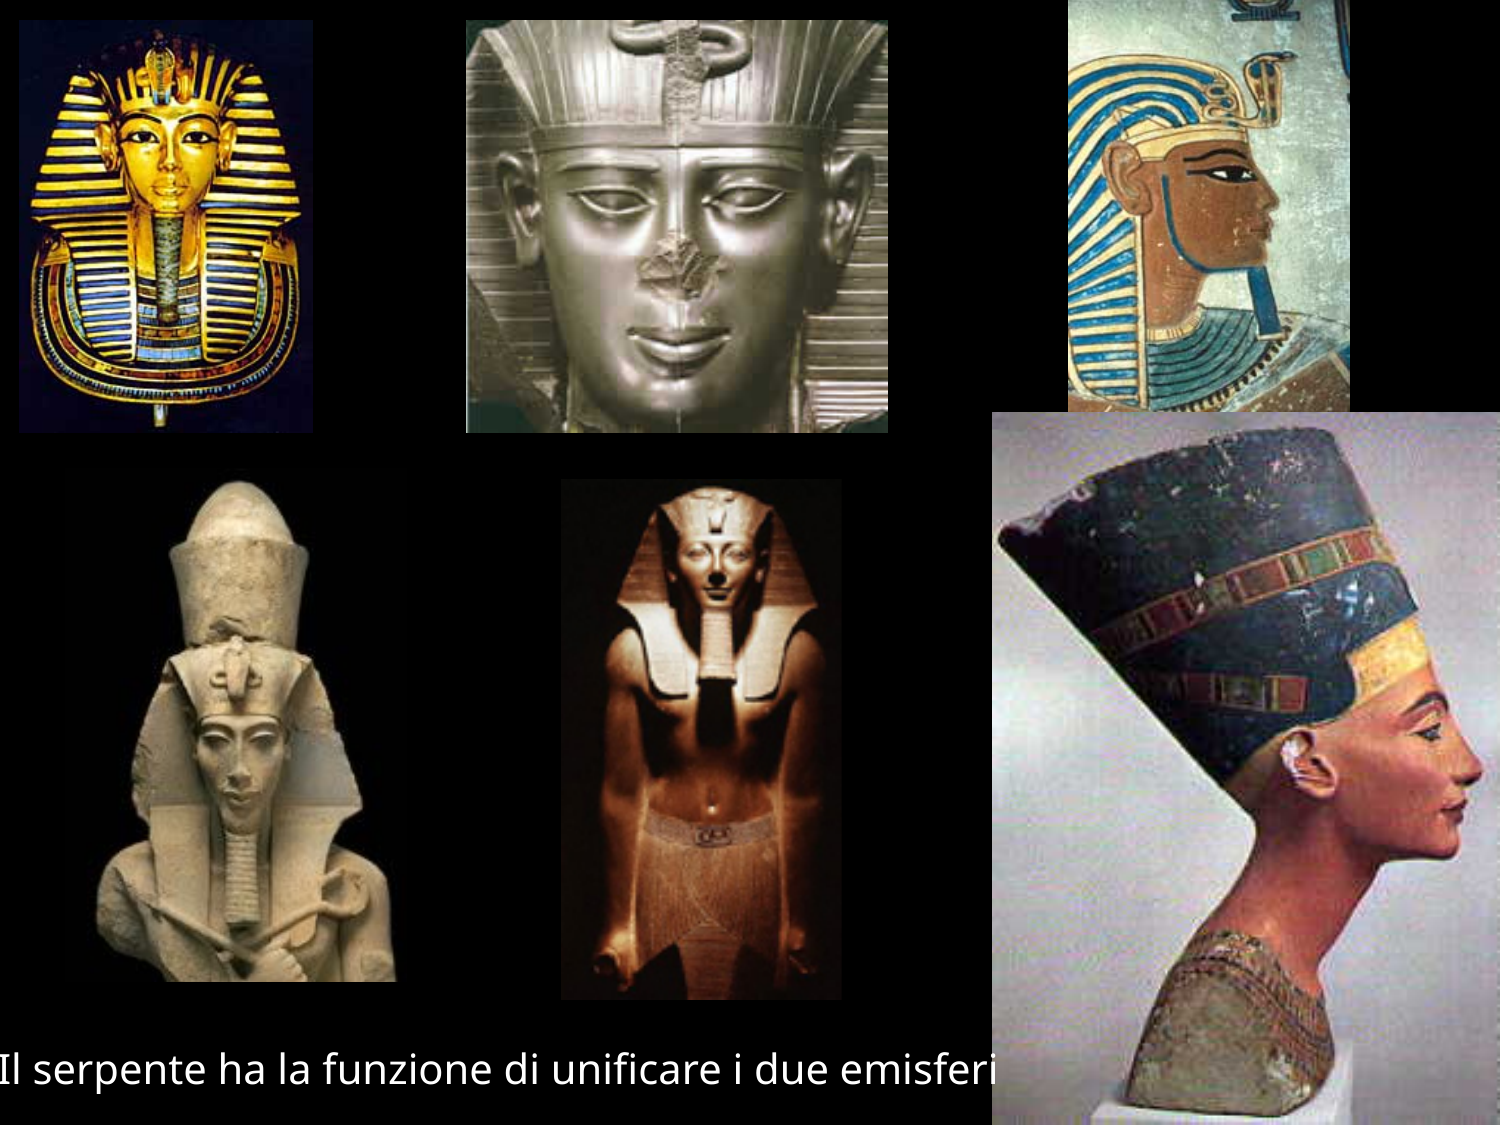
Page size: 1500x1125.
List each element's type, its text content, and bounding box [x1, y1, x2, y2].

picture [18, 19, 314, 433]
picture [560, 479, 842, 1000]
picture [64, 467, 408, 983]
text_box Il serpente ha la funzione di unificare i due emisferi [0, 1035, 987, 1100]
picture [466, 20, 888, 433]
picture [992, 0, 1500, 1125]
